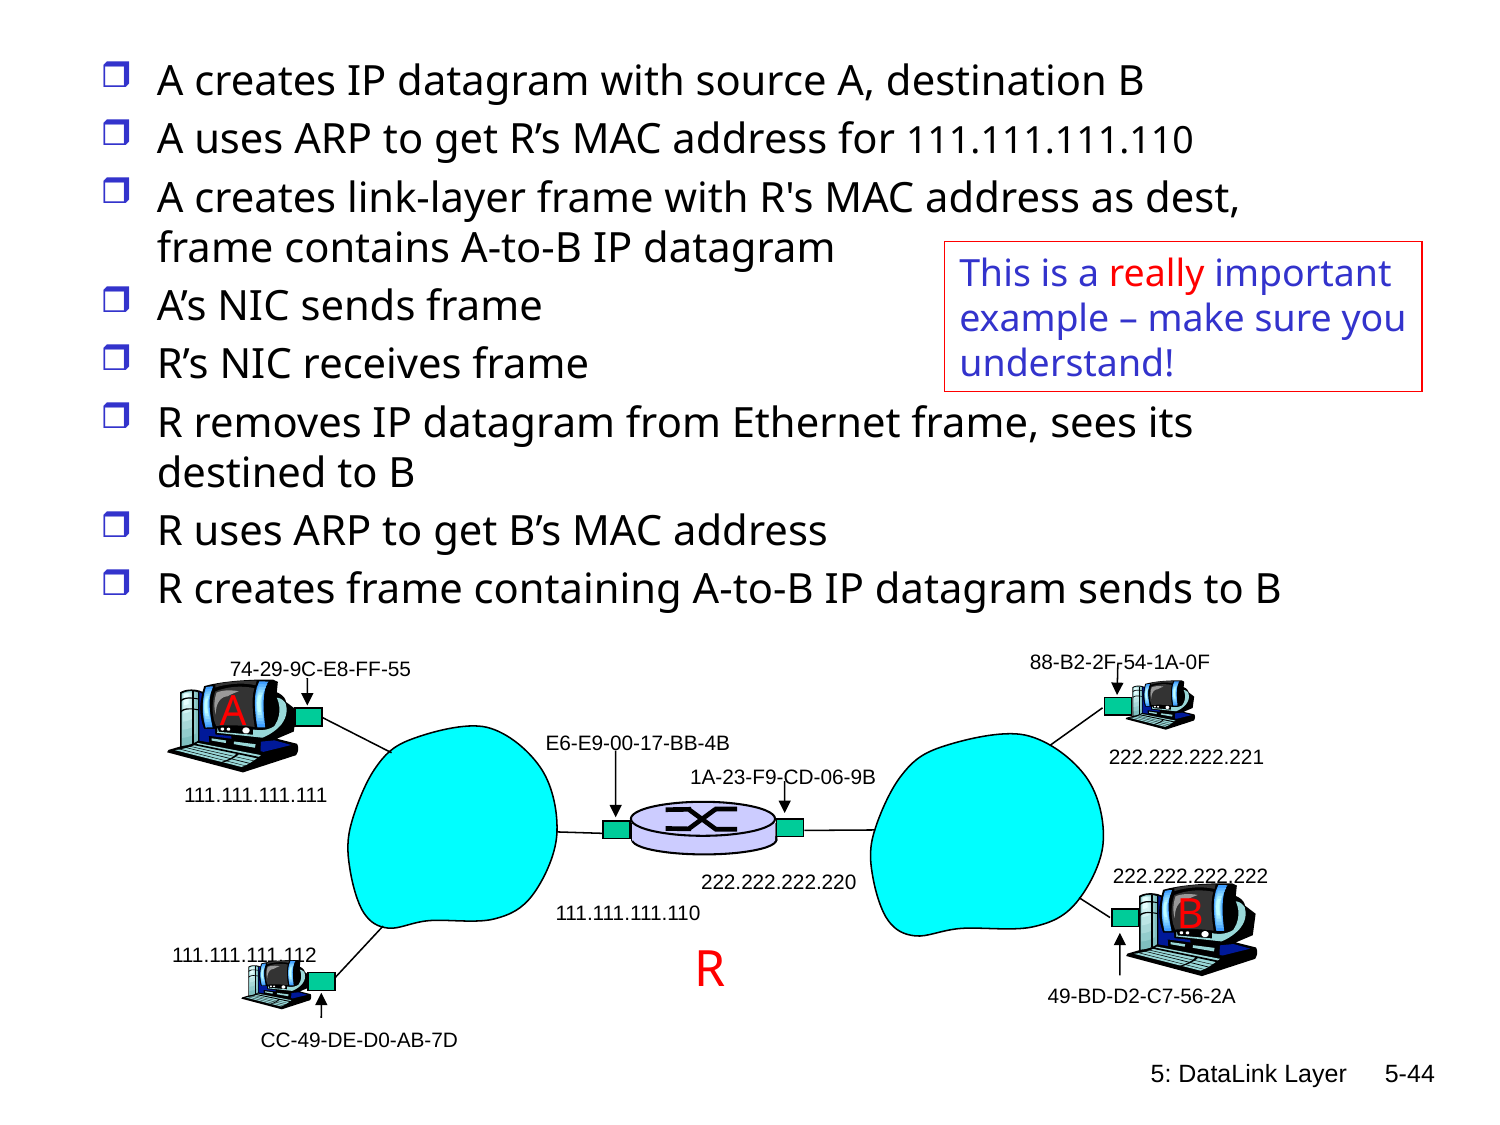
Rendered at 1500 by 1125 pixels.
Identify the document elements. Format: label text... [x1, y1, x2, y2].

list A creates IP datagram with source A, destination B A uses ARP to get R’s MAC address for 111.111.111.110 A creates link-layer frame with R's MAC address as dest, frame contains A-to-B IP datagram A’s NIC sends frame R’s NIC receives frame R removes IP datagram from Ethernet frame, sees its destined to B R uses ARP to get B’s MAC address R creates frame containing A-to-B IP datagram sends to B [85, 46, 1361, 617]
slide_number 5-44 [1339, 1050, 1450, 1125]
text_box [151, 640, 1284, 1060]
text_box This is a really important example – make sure you understand! [944, 241, 1422, 392]
footer 5: DataLink Layer [887, 1050, 1339, 1125]
